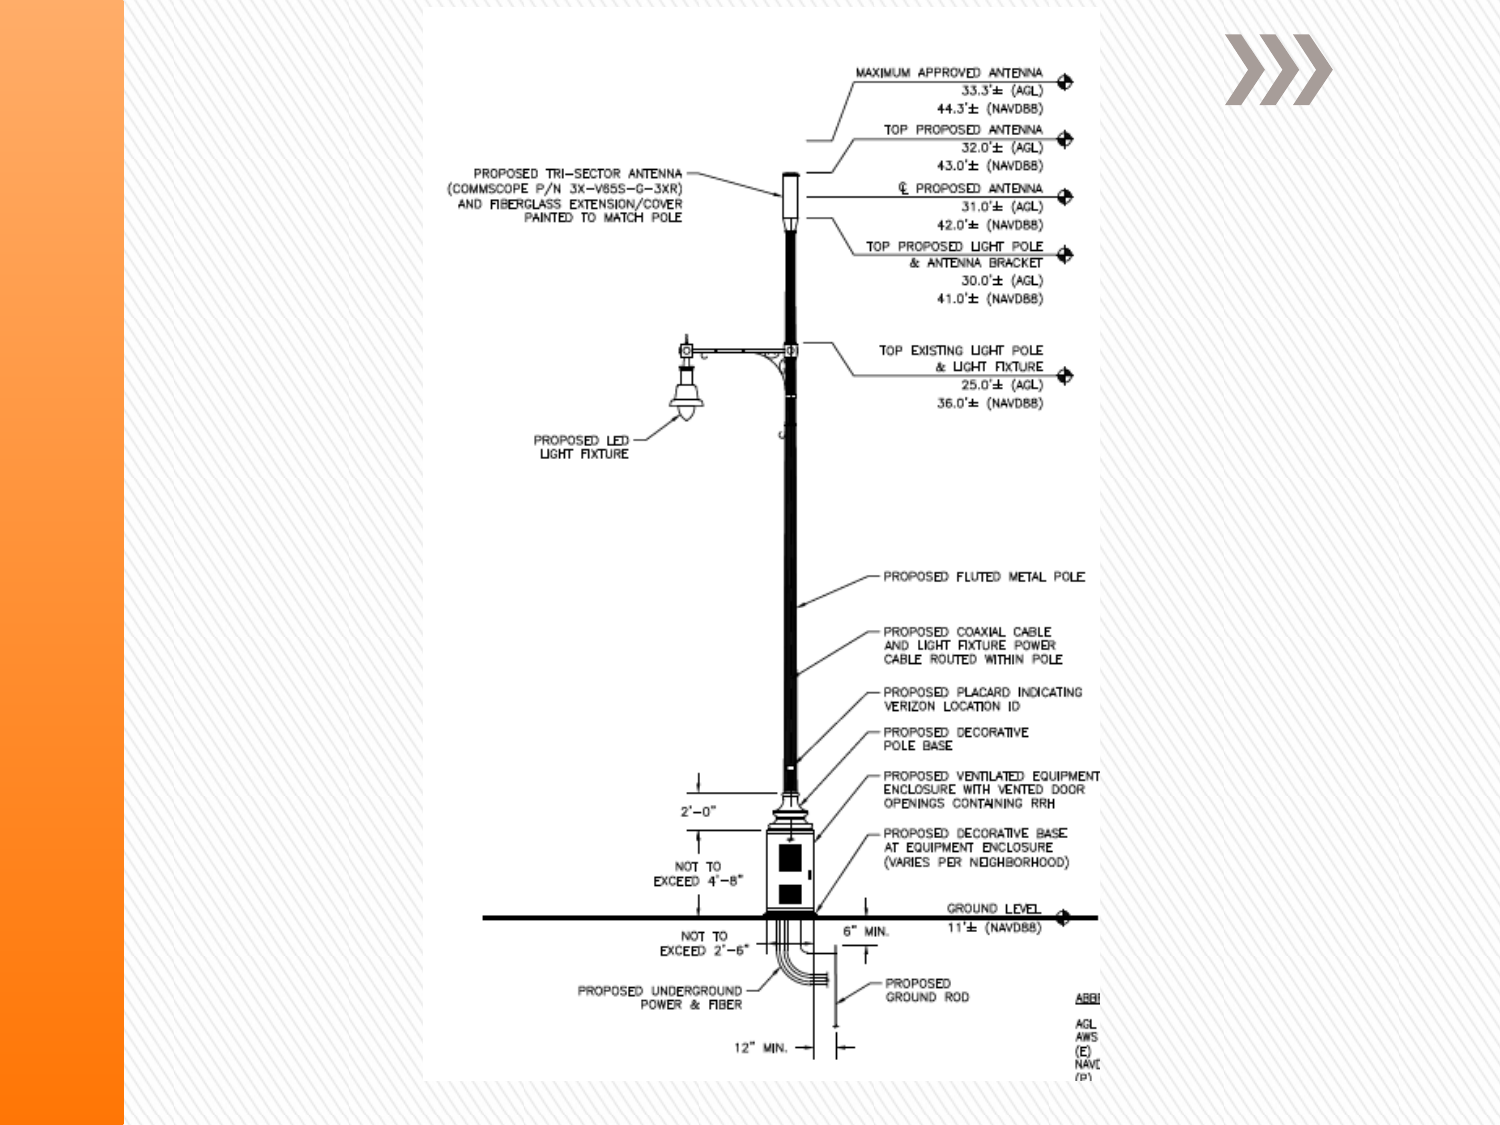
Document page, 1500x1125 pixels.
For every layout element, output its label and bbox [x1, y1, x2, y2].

picture [423, 7, 1101, 1081]
